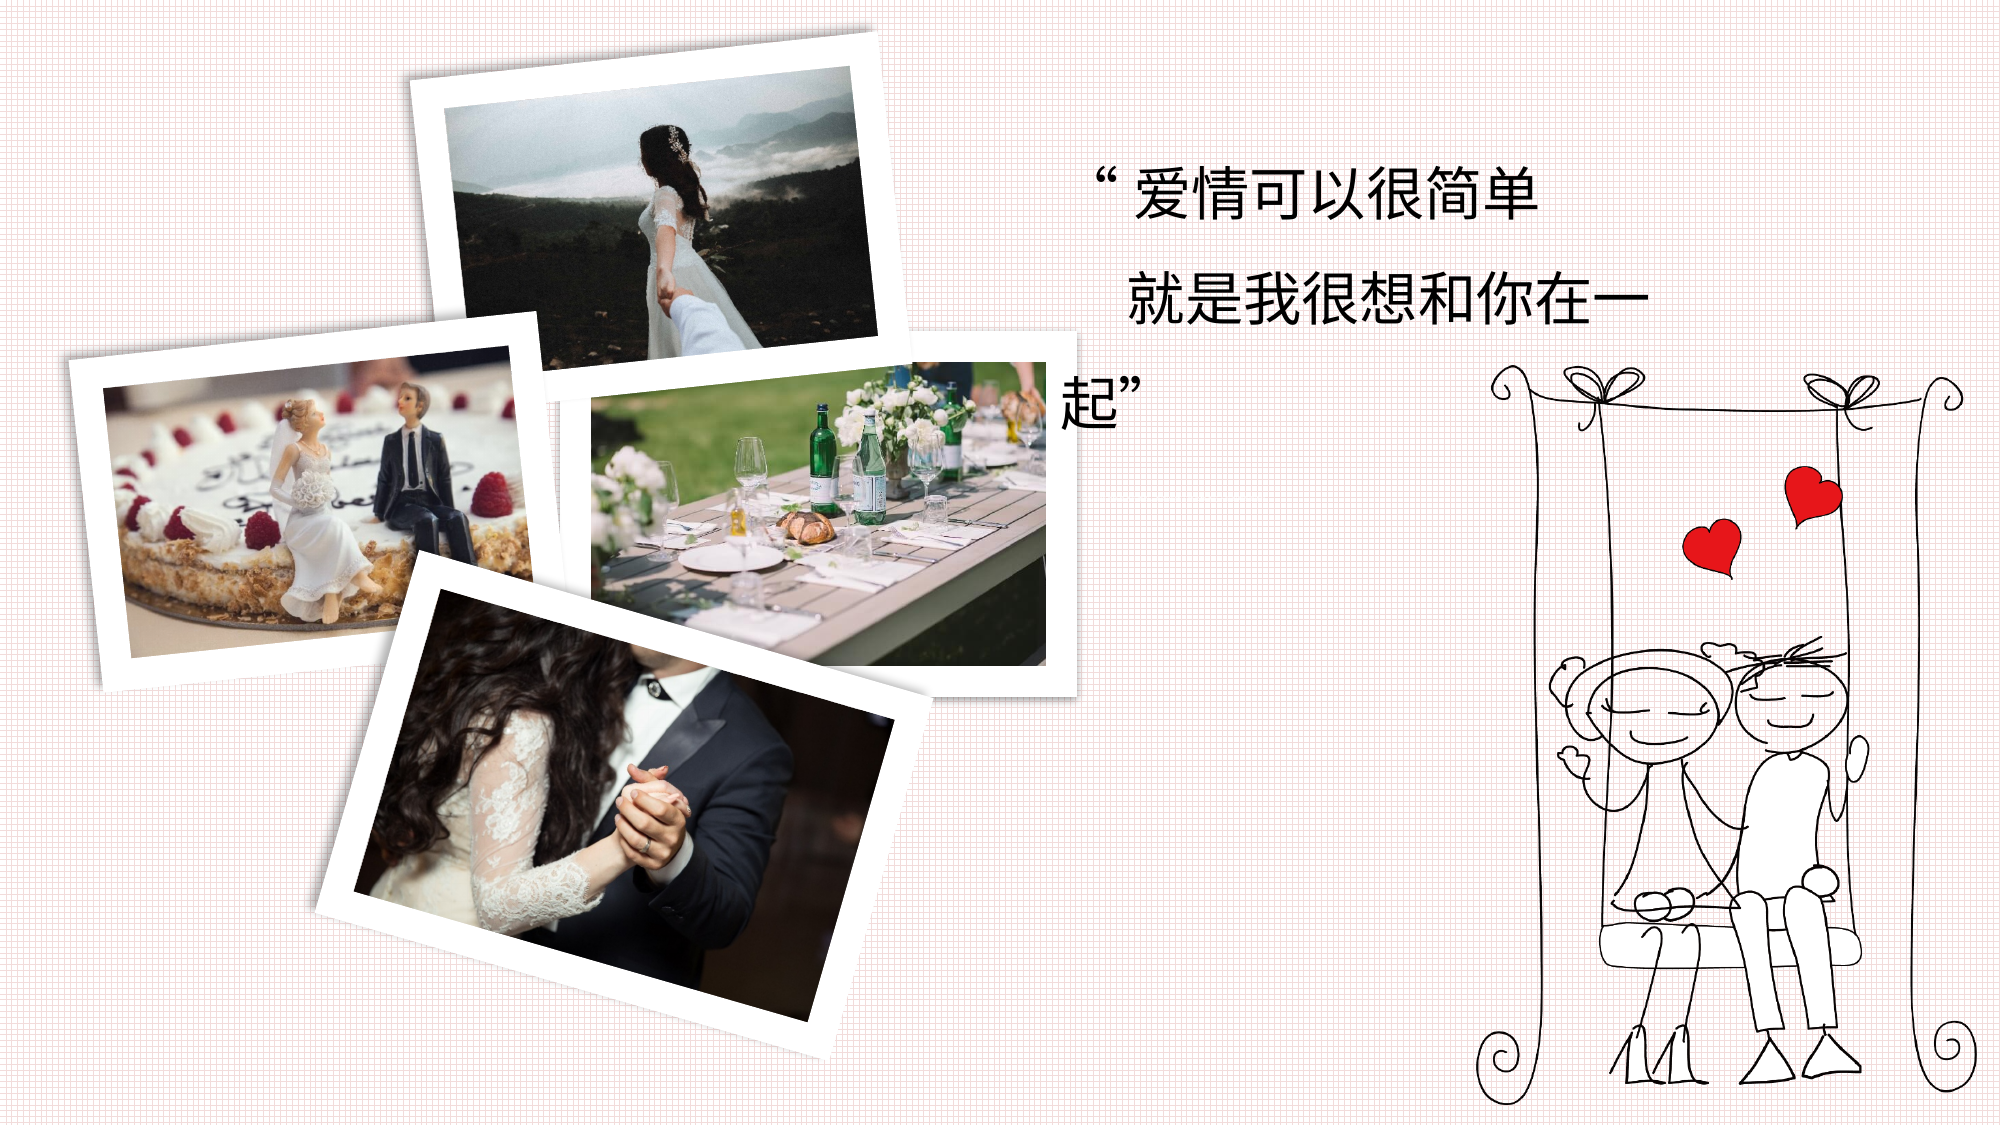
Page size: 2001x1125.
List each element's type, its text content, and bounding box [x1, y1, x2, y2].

text_box “爱情可以很简单 就是我很想和你在一起” [1046, 114, 1730, 445]
picture [104, 66, 1047, 1021]
picture [1475, 365, 1977, 1105]
